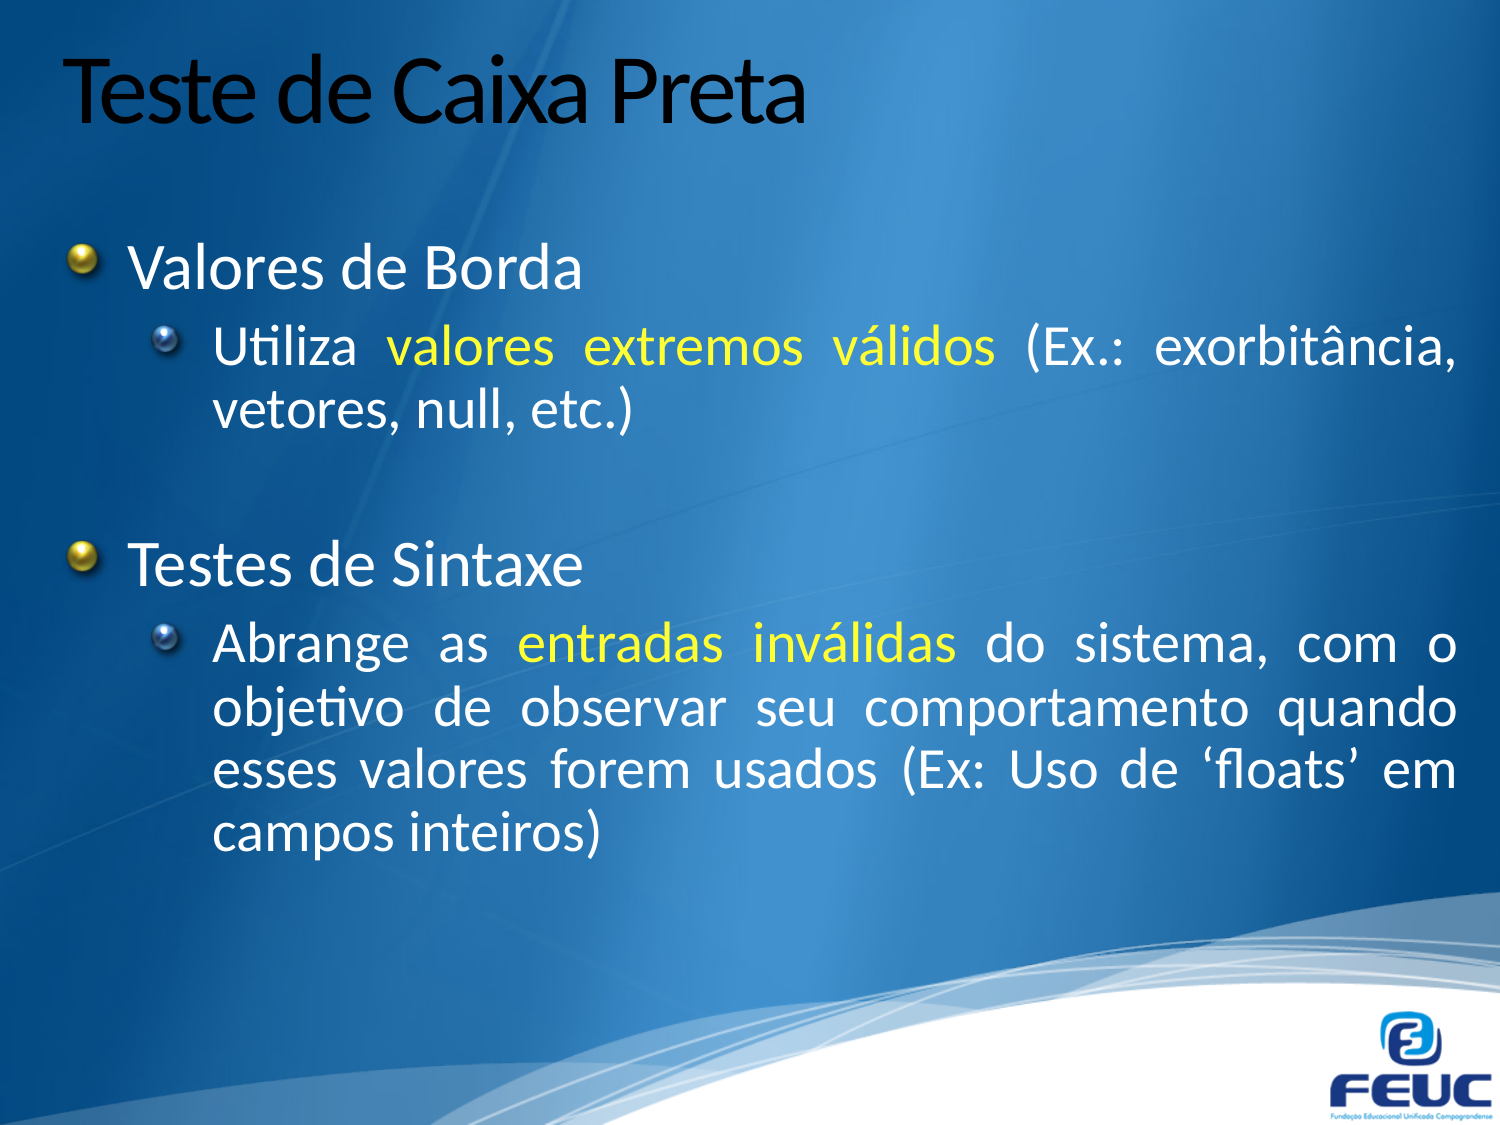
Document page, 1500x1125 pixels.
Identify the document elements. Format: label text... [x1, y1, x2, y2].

list Valores de Borda Utiliza valores extremos válidos (Ex.: exorbitância, vetores, null, etc.) Testes de Sintaxe Abrange as entradas inválidas do sistema, com o objetivo de observar seu comportamento quando esses valores forem usados (Ex: Uso de ‘floats’ em campos inteiros) [62, 231, 1459, 881]
picture [0, 0, 1500, 1125]
title Teste de Caixa Preta [62, 37, 1438, 147]
